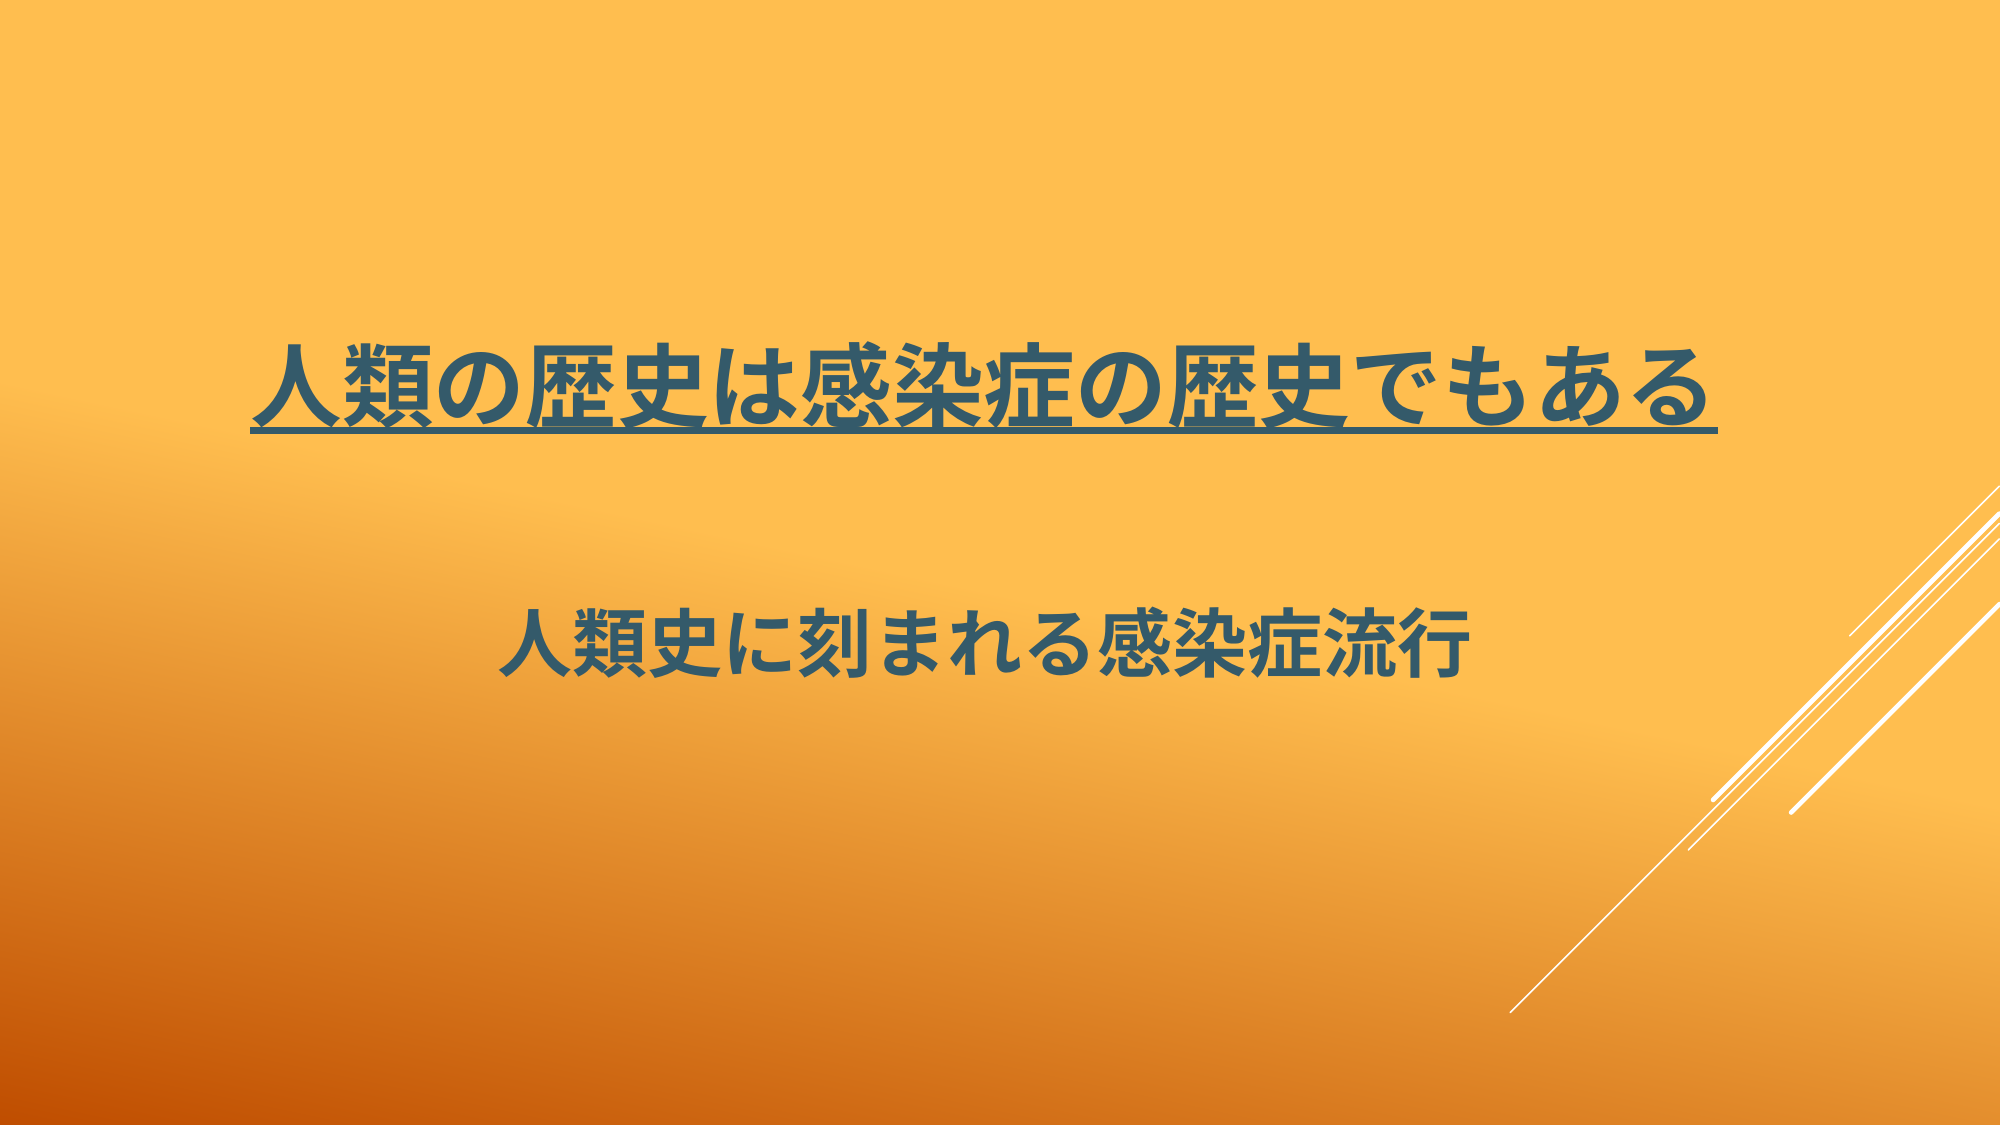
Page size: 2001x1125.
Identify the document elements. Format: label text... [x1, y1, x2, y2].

list 人類の歴史は感染症の歴史でもある 人類史に刻まれる感染症流行 [112, 112, 1857, 903]
